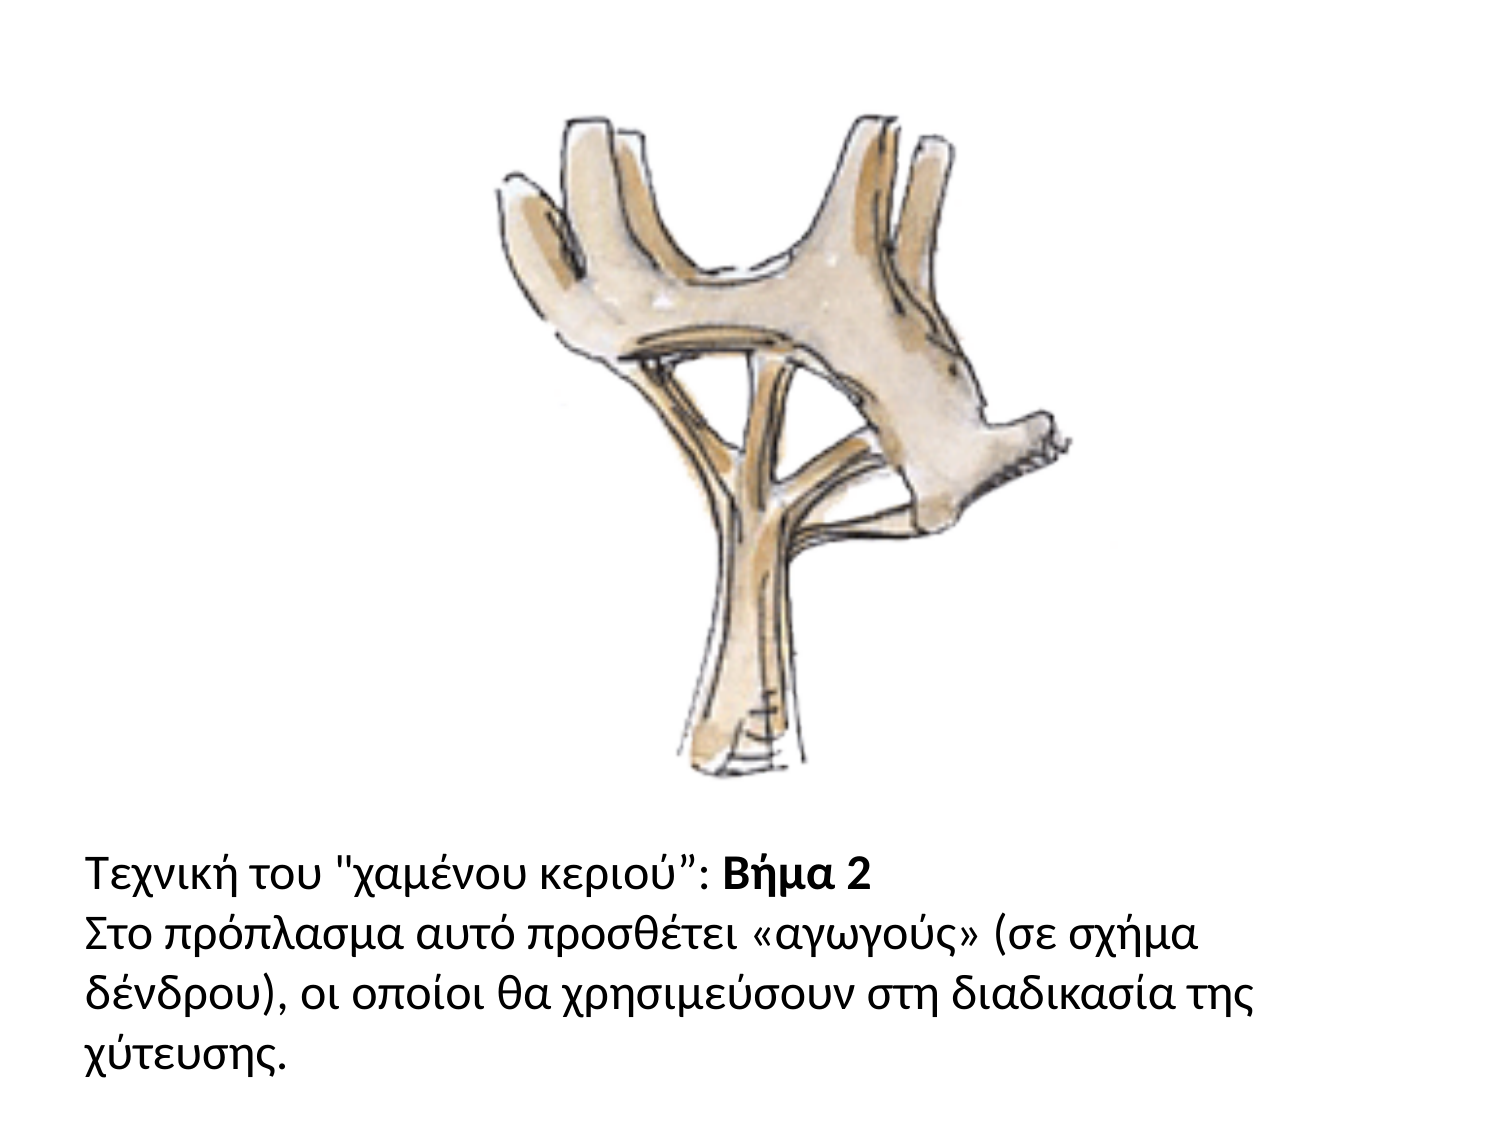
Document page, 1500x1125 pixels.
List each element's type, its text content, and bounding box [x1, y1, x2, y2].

picture [339, 70, 1312, 833]
text_box Τεχνική του "χαμένου κεριού”: Βήμα 2 Στο πρόπλασμα αυτό προσθέτει «αγωγούς» (σε σχήμα δένδρου), οι οποίοι θα χρησιμεύσουν στη διαδικασία της χύτευσης. [70, 831, 1407, 1087]
